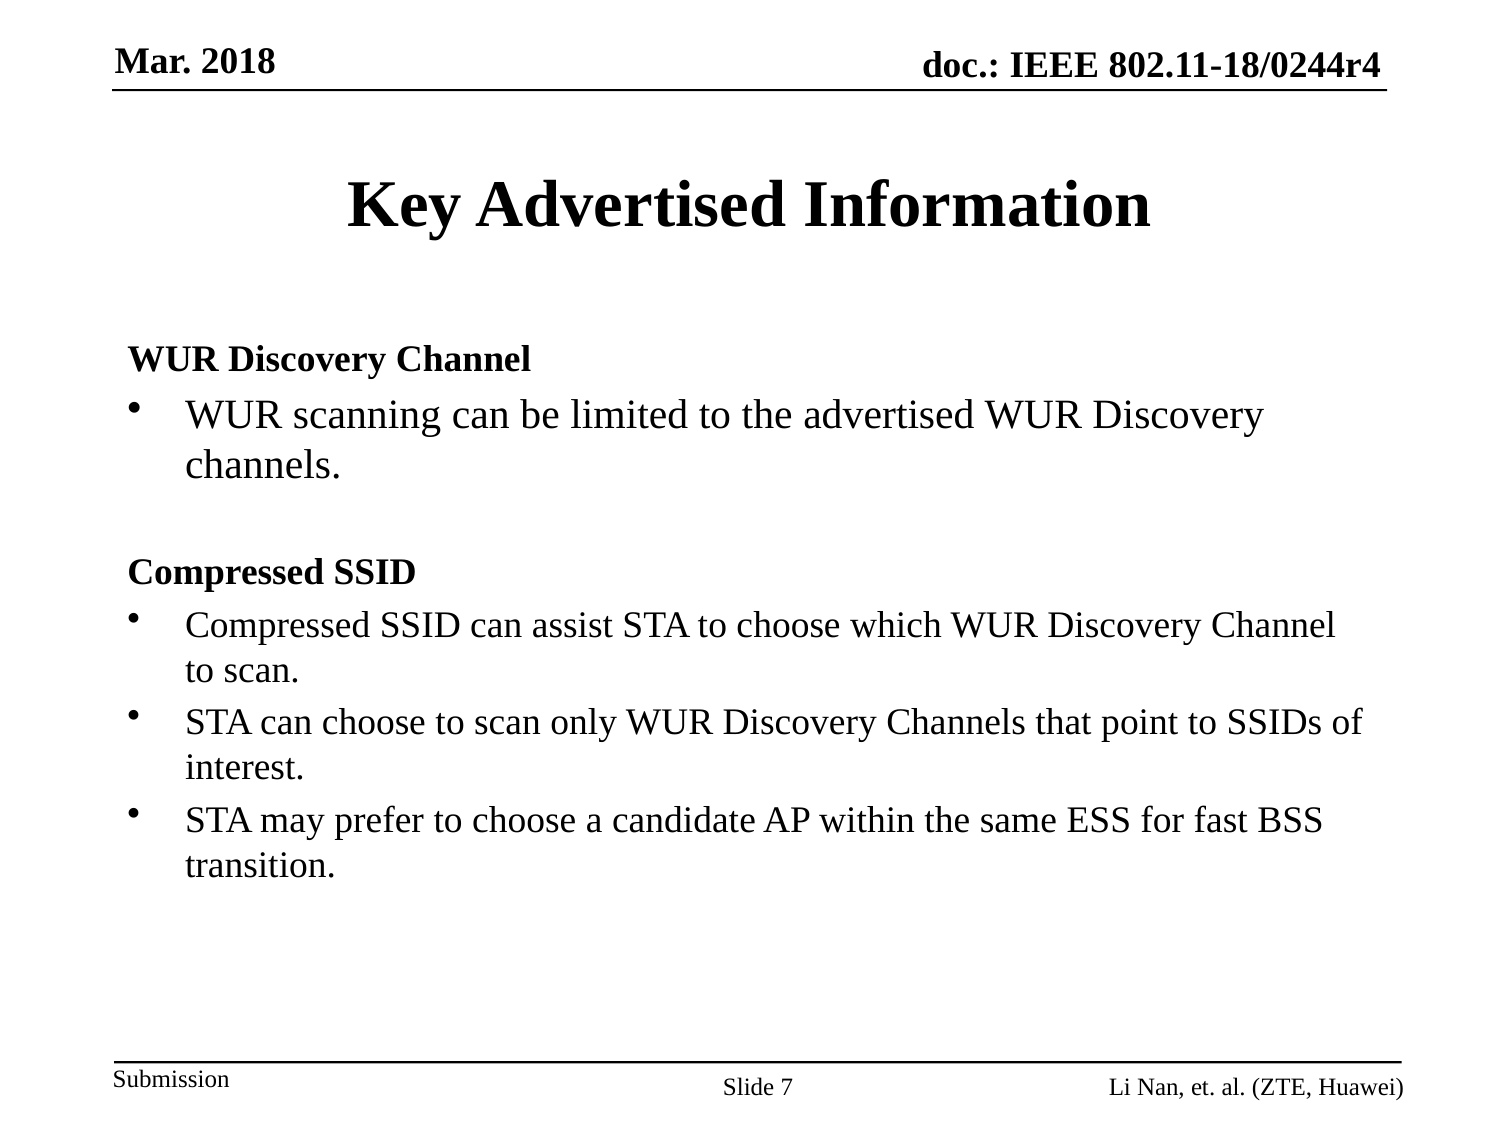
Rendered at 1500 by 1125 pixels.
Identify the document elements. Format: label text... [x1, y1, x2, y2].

list WUR Discovery Channel WUR scanning can be limited to the advertised WUR Discovery channels. Compressed SSID Compressed SSID can assist STA to choose which WUR Discovery Channel to scan. STA can choose to scan only WUR Discovery Channels that point to SSIDs of interest. STA may prefer to choose a candidate AP within the same ESS for fast BSS transition. [112, 326, 1388, 1002]
slide_number Slide 7 [714, 1070, 802, 1101]
title Key Advertised Information [112, 112, 1388, 288]
